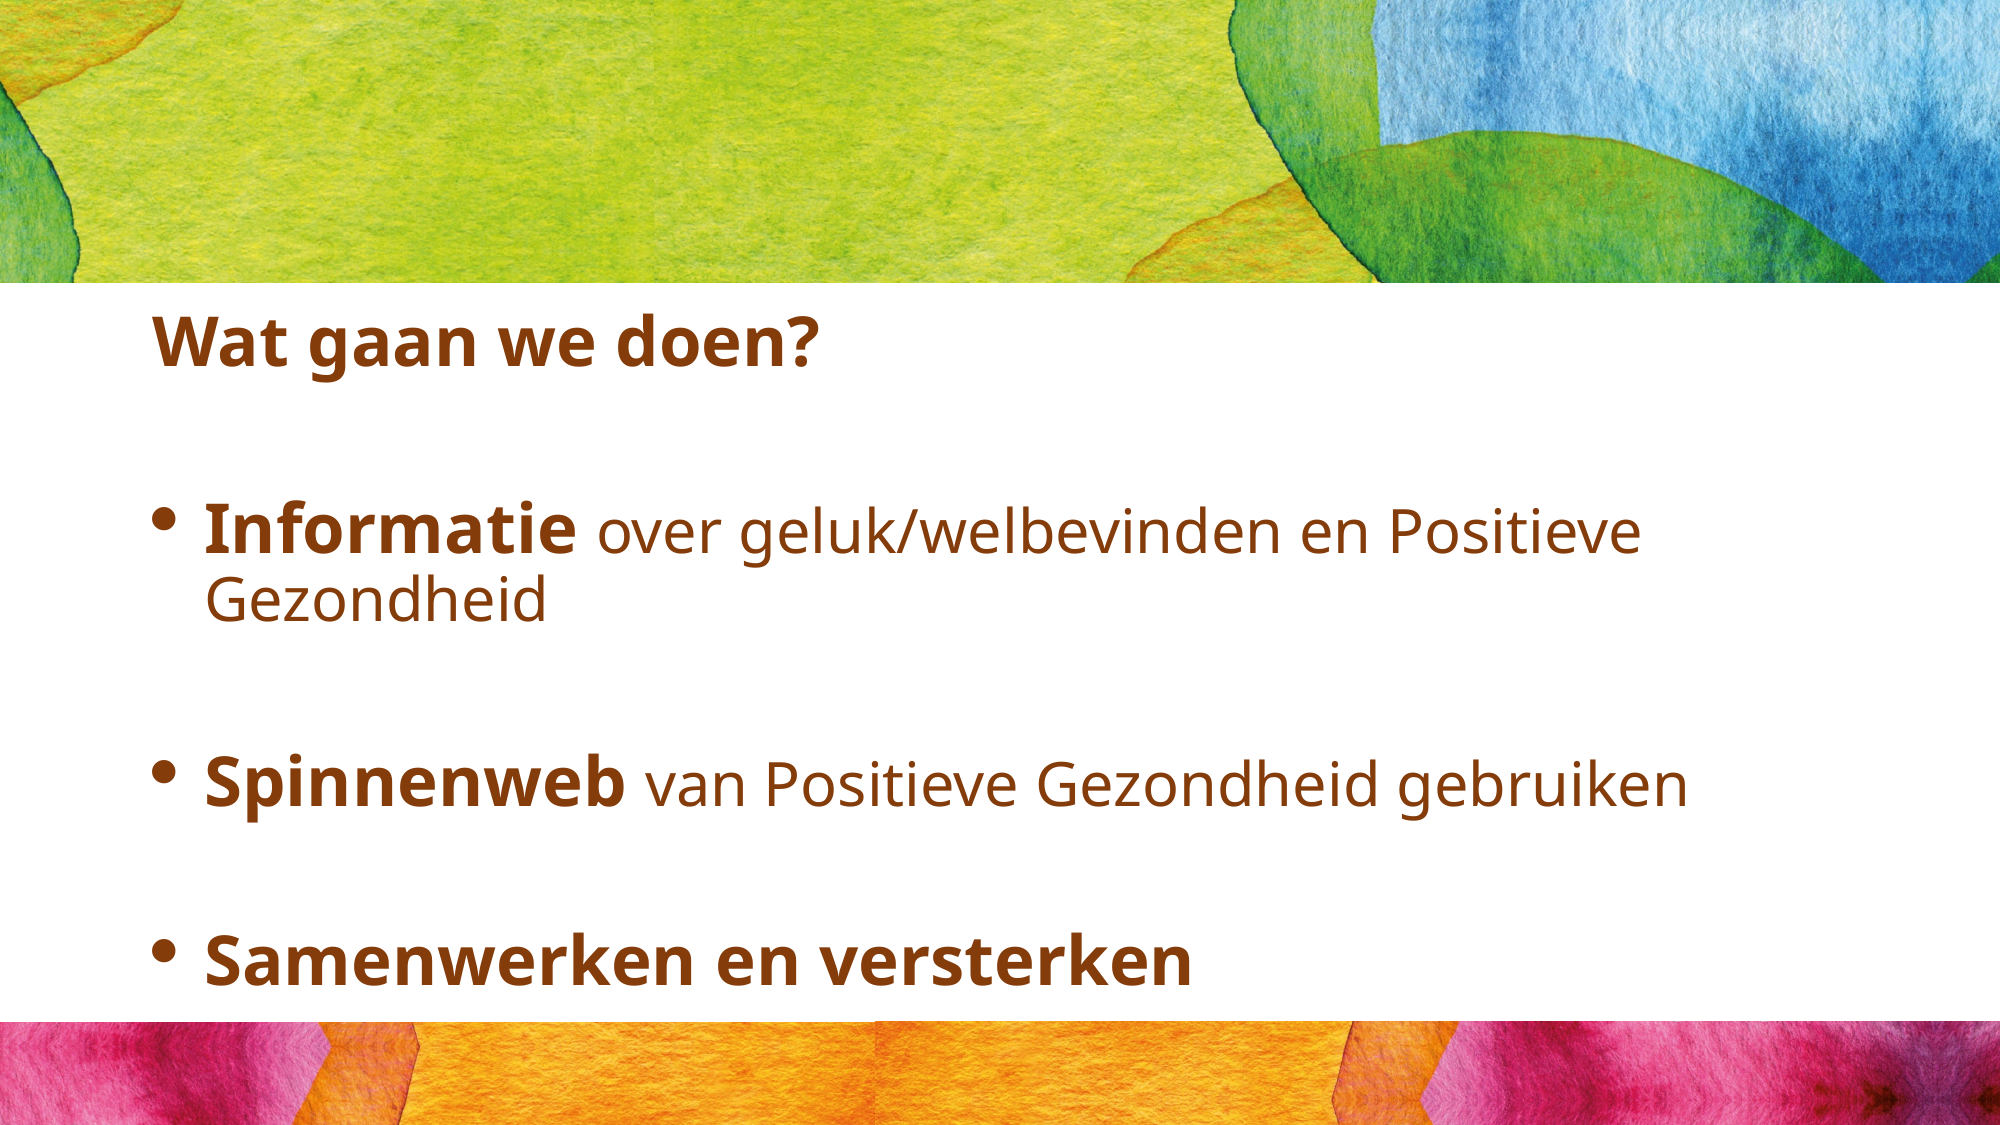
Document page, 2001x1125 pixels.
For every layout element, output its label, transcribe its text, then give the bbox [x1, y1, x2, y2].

picture [0, 0, 2000, 283]
list Wat gaan we doen? Informatie over geluk/welbevinden en Positieve Gezondheid Spinnenweb van Positieve Gezondheid gebruiken Samenwerken en versterken [137, 299, 1924, 1014]
picture [0, 1020, 2000, 1125]
